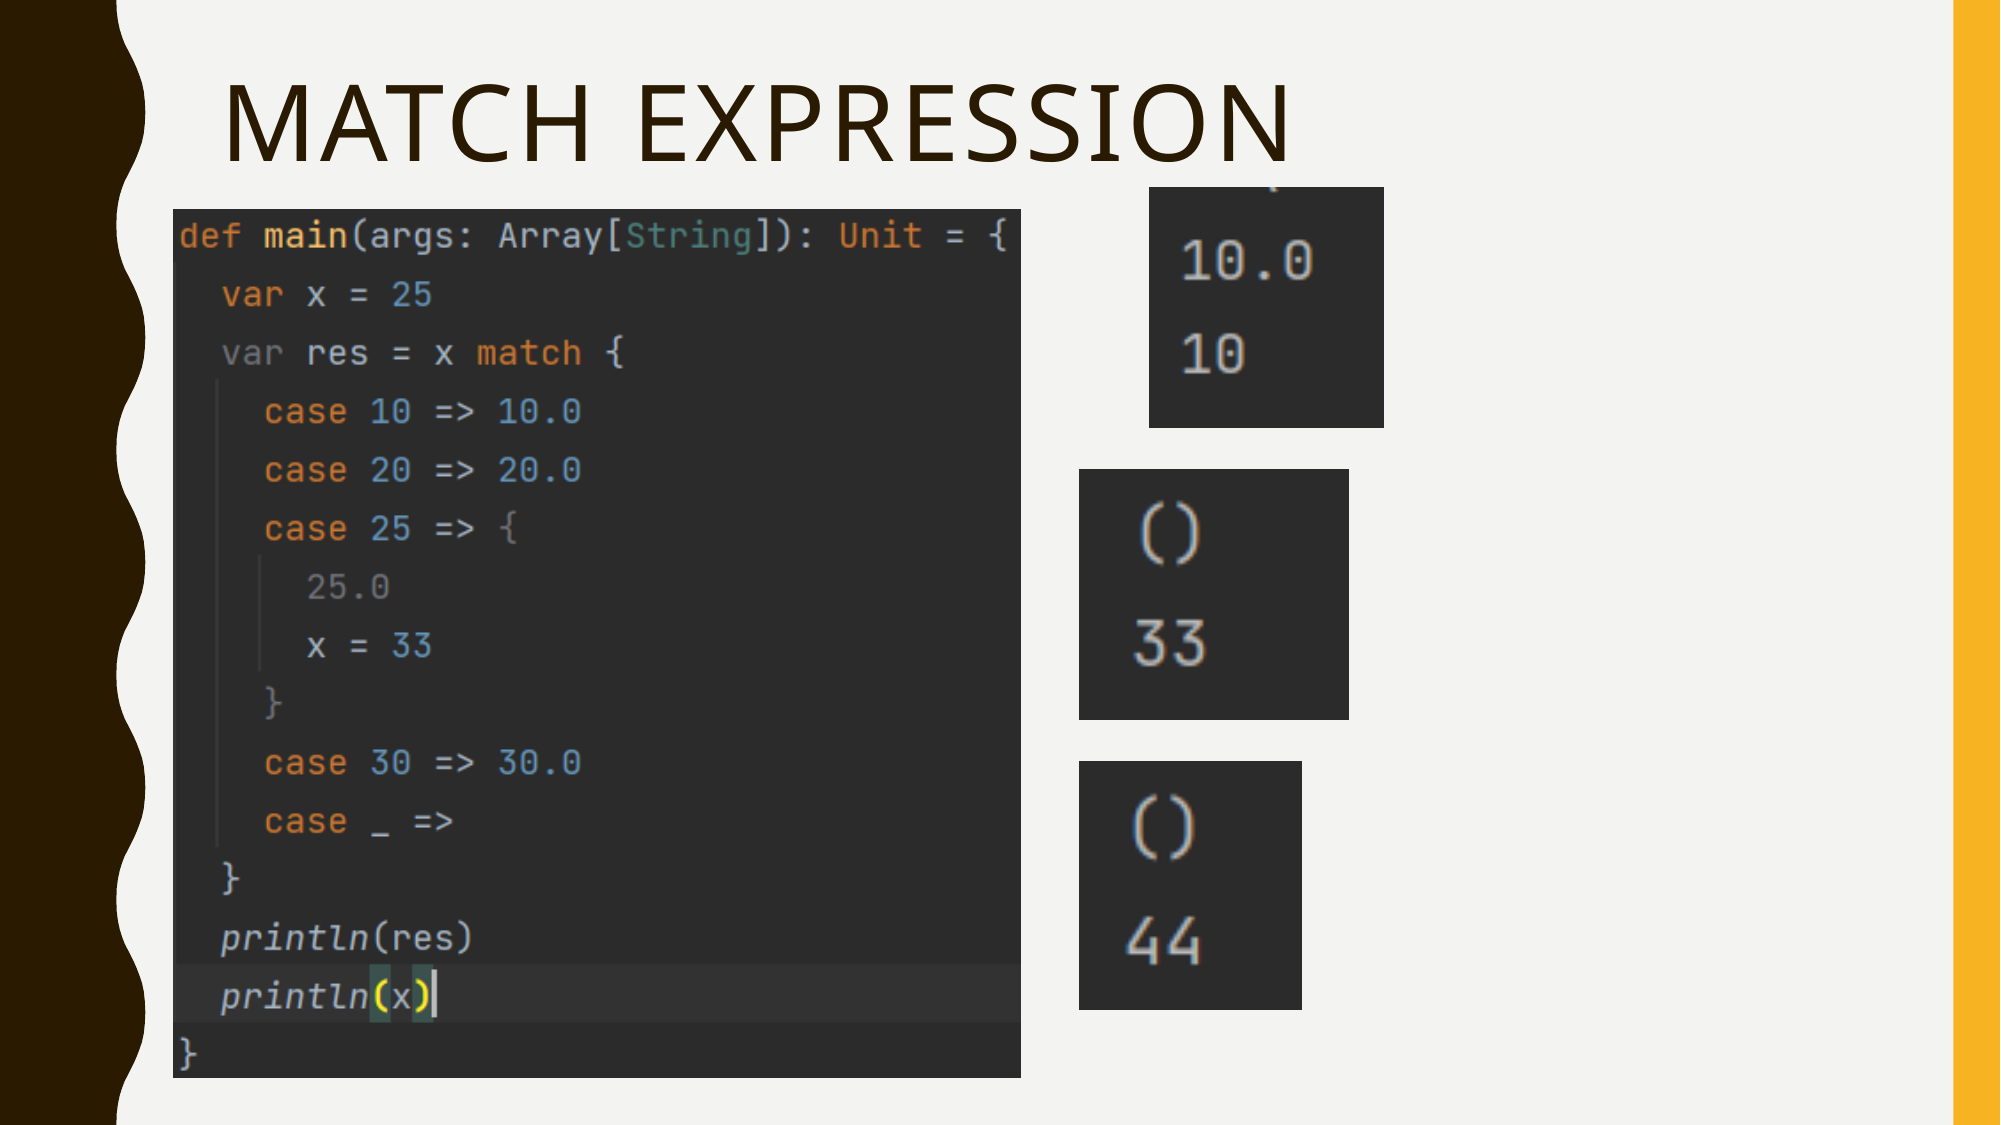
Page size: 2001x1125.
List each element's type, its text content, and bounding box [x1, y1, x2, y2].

title Match expression [205, 62, 1875, 308]
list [173, 209, 1021, 1078]
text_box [519, 469, 1349, 720]
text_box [491, 761, 1302, 1010]
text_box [620, 187, 1384, 428]
